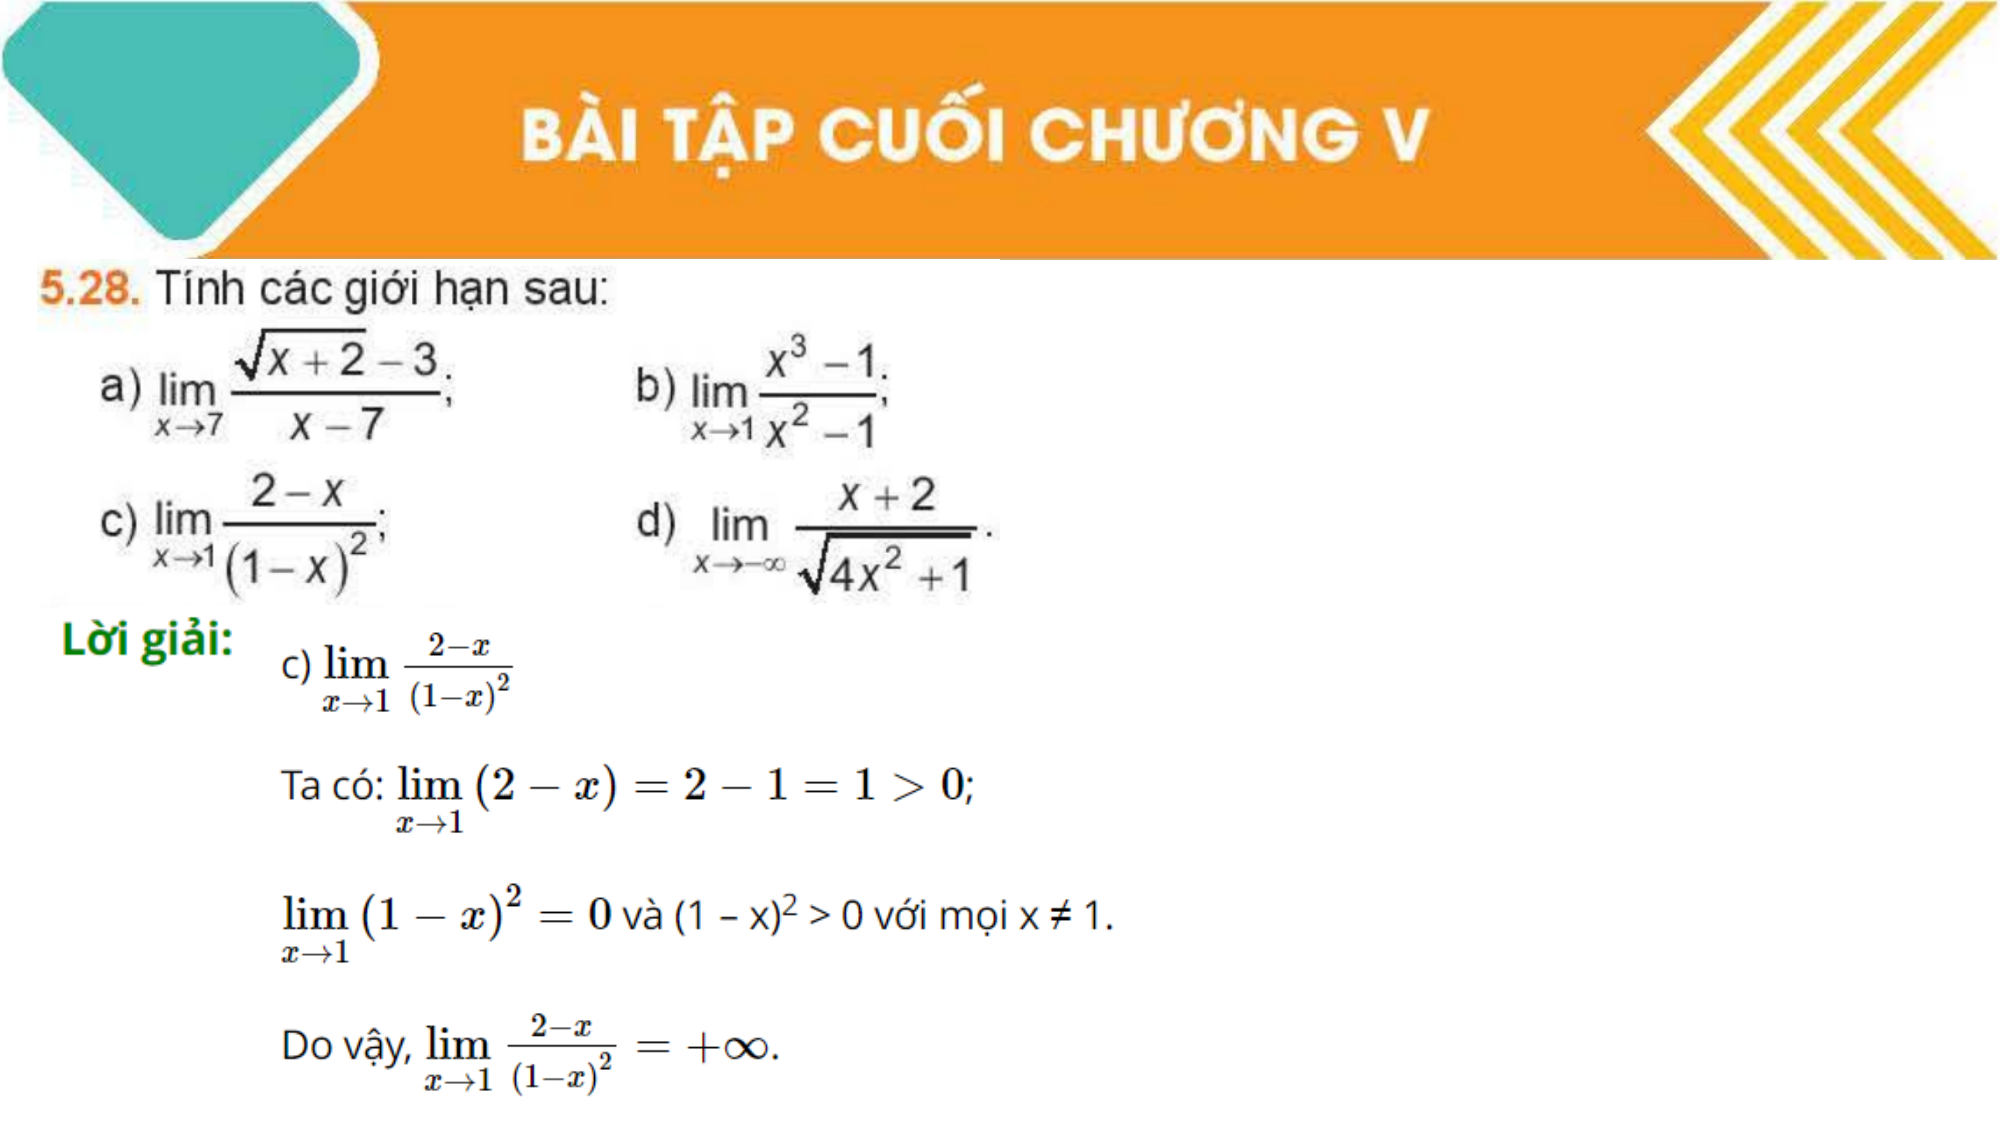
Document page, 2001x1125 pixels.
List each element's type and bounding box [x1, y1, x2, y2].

picture [273, 626, 1115, 1105]
picture [0, 0, 2000, 673]
